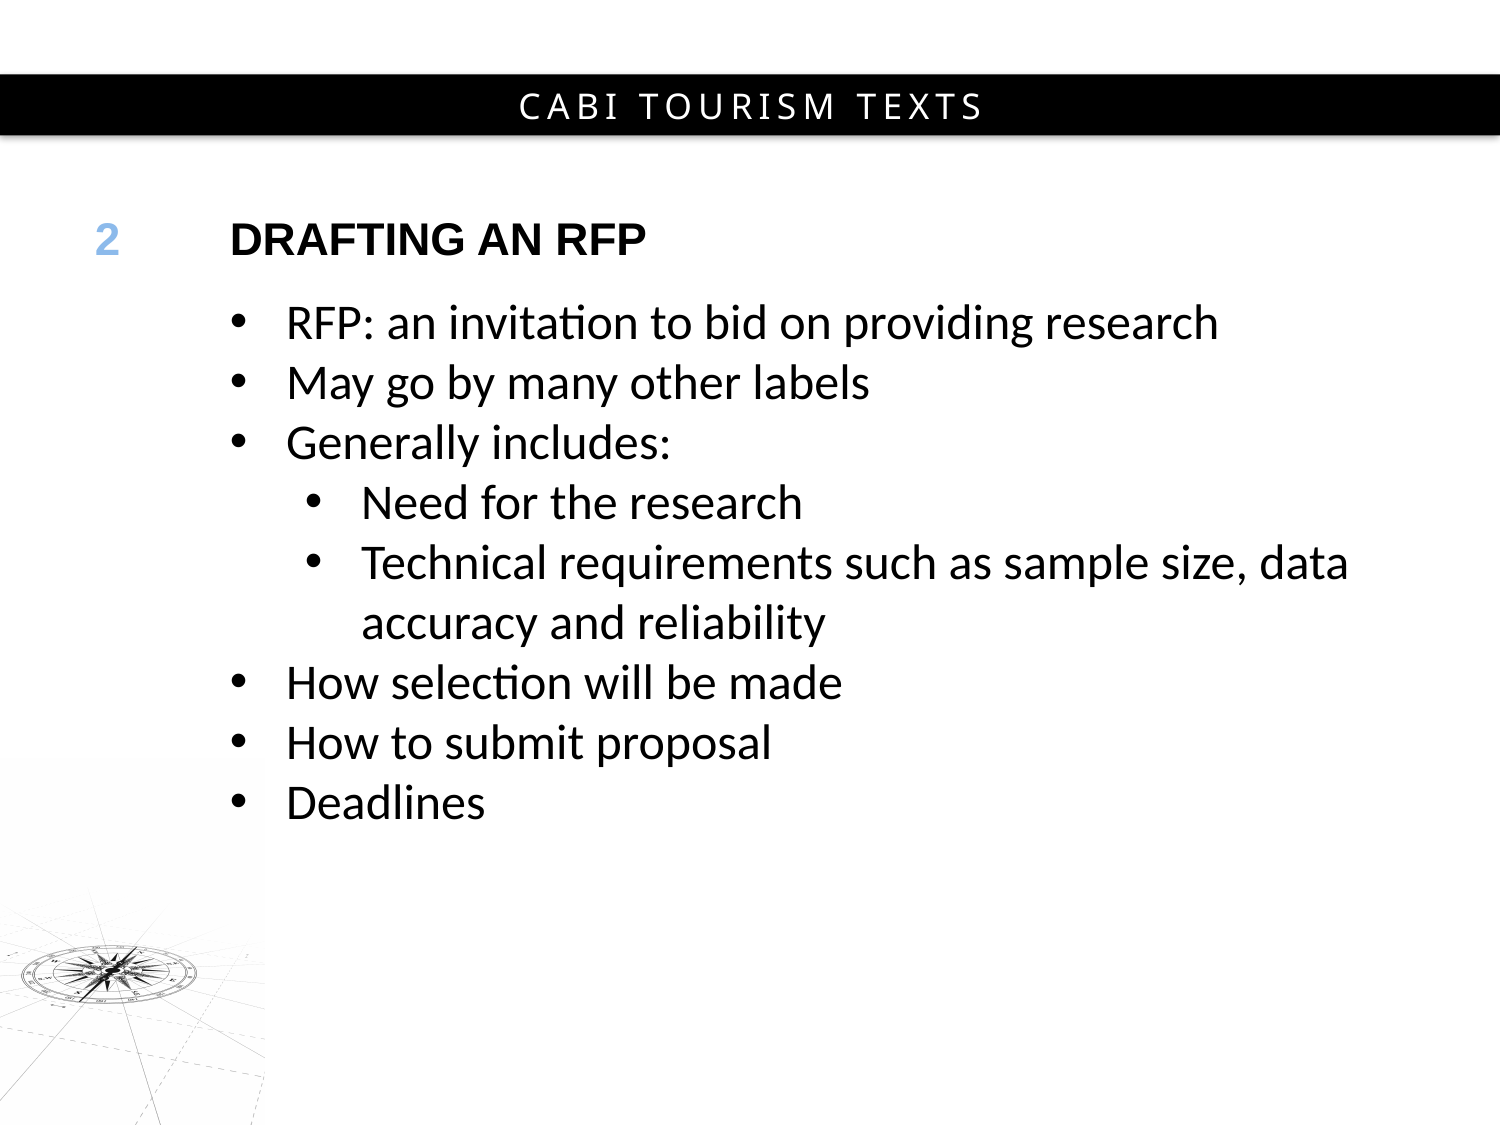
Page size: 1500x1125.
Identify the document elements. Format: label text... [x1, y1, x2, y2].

text_box Drafting an RFP [215, 202, 1396, 272]
picture [0, 758, 266, 1125]
text_box 2 [0, 202, 215, 272]
text_box CABI TOURISM TEXTS [0, 74, 1500, 136]
text_box RFP: an invitation to bid on providing research May go by many other labels Generally includes: Need for the research Technical requirements such as sample size, data accuracy and reliability How selection will be made How to submit proposal Deadlines [215, 282, 1396, 898]
